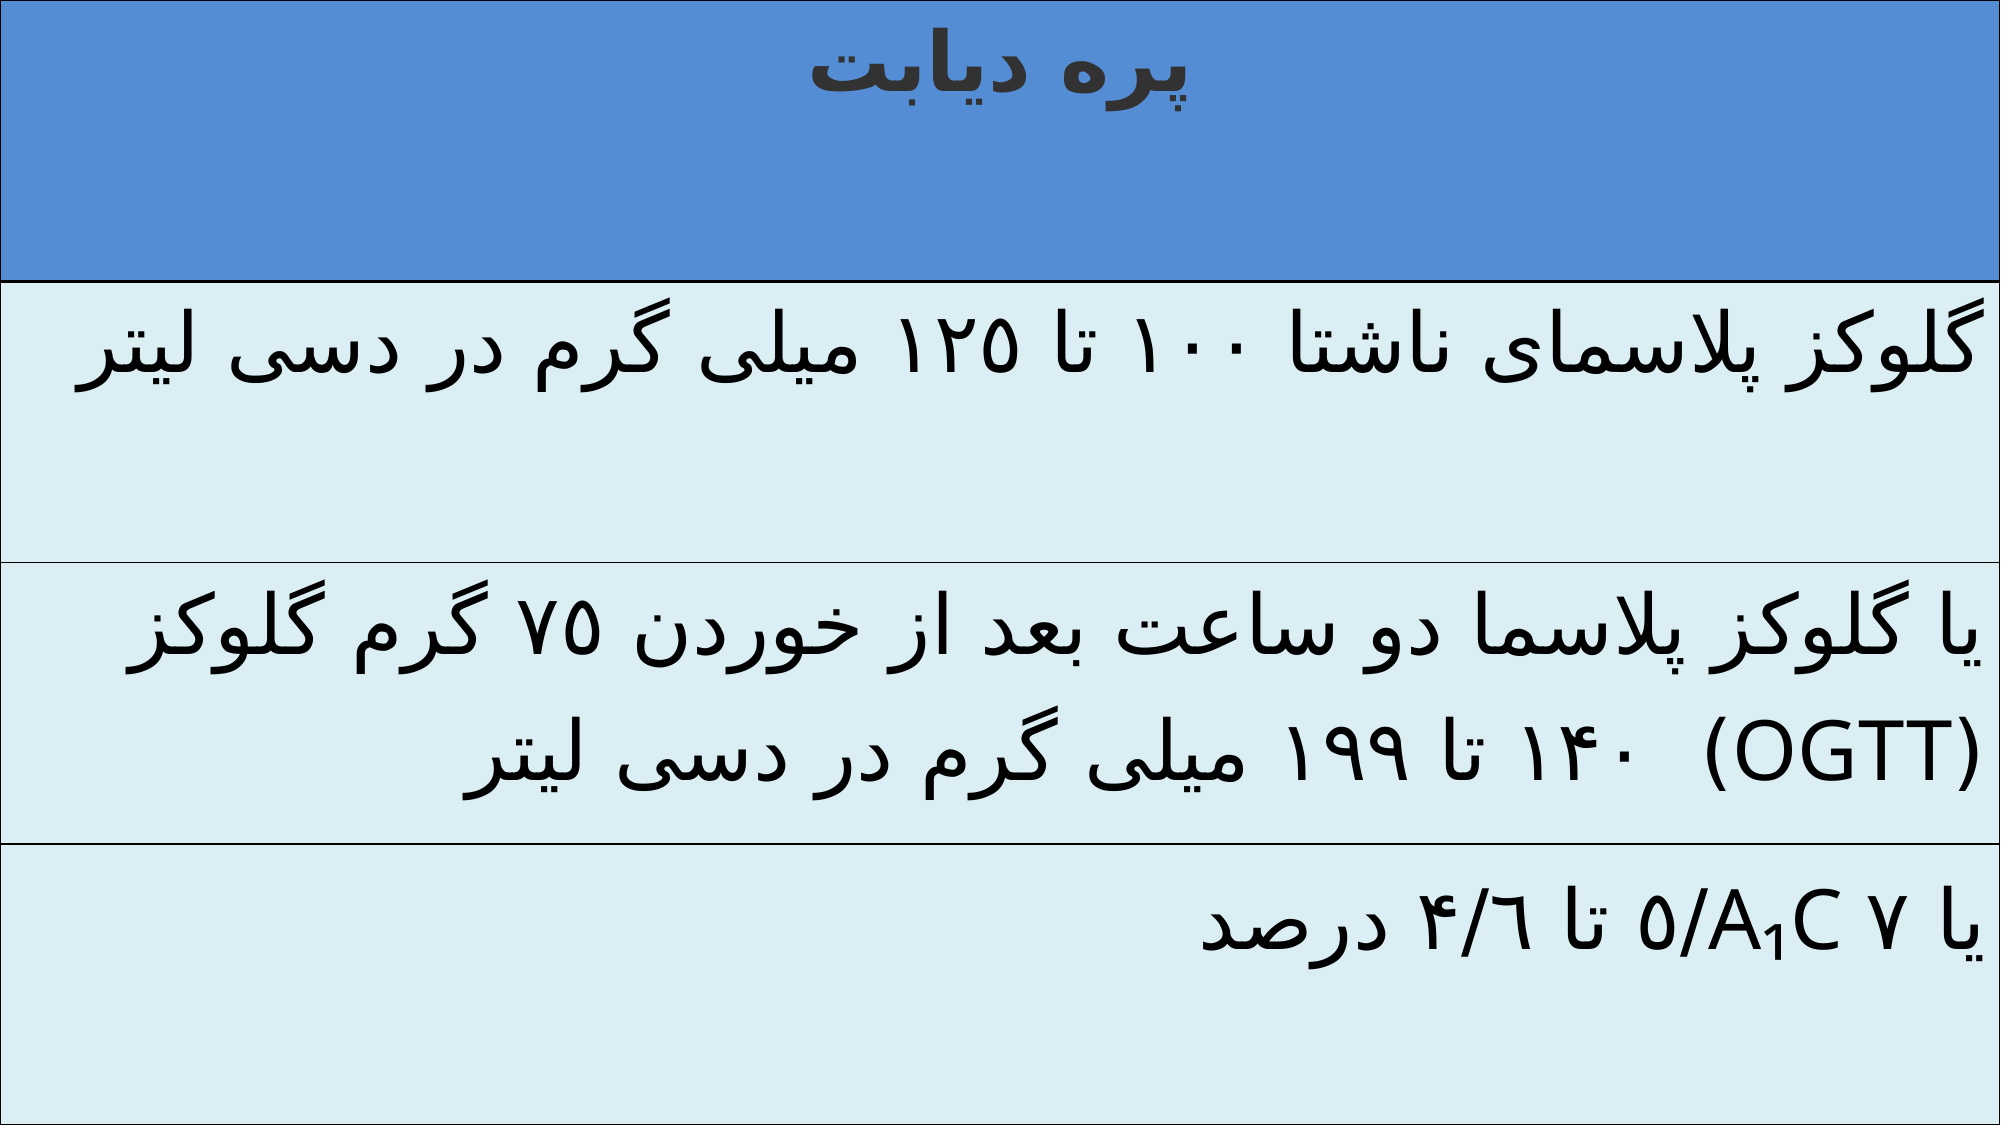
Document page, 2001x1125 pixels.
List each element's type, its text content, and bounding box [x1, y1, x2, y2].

table_header پره دیابت [1, 1, 1999, 280]
table_cell یا گلوکز پلاسما دو ساعت بعد از خوردن ٧٥ گرم گلوکز (OGTT) ١۴٠ تا ١۹۹ میلی گرم در دسی لیتر [1, 563, 1999, 843]
table_cell گلوکز پلاسمای ناشتا ١٠٠ تا ١٢٥ میلی گرم در دسی لیتر [1, 283, 1999, 562]
table_cell یا A₁C ۷/٥ تا ۴/٦ درصد [1, 845, 1999, 1124]
